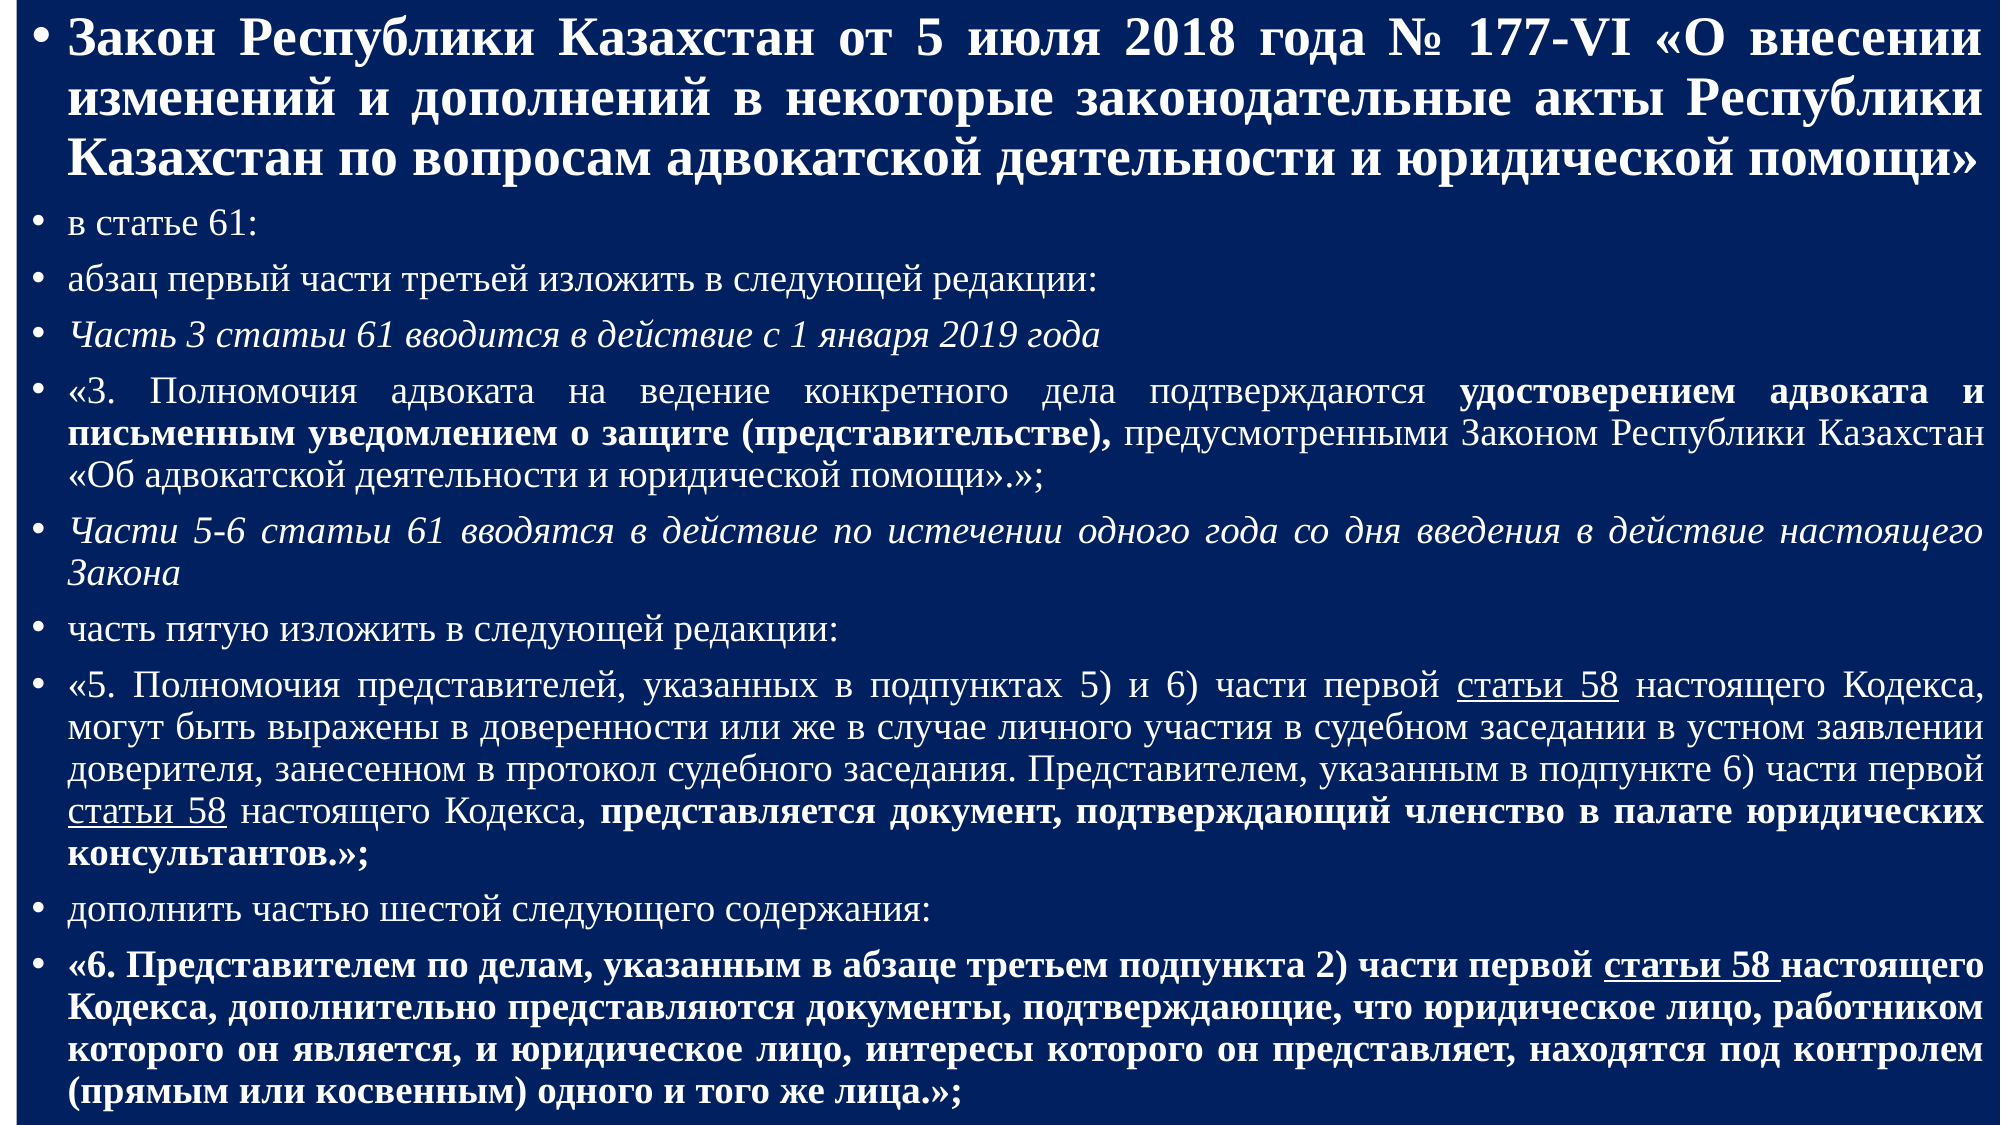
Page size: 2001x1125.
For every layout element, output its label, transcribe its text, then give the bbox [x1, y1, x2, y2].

list Закон Республики Казахстан от 5 июля 2018 года № 177-VI «О внесении изменений и дополнений в некоторые законодательные акты Республики Казахстан по вопросам адвокатской деятельности и юридической помощи» в статье 61: абзац первый части третьей изложить в следующей редакции: Часть 3 статьи 61 вводится в действие с 1 января 2019 года «3. Полномочия адвоката на ведение конкретного дела подтверждаются удостоверением адвоката и письменным уведомлением о защите (представительстве), предусмотренными Законом Республики Казахстан «Об адвокатской деятельности и юридической помощи».»; Части 5-6 статьи 61 вводятся в действие по истечении одного года со дня введения в действие настоящего Закона часть пятую изложить в следующей редакции: «5. Полномочия представителей, указанных в подпунктах 5) и 6) части первой статьи 58 настоящего Кодекса, могут быть выражены в доверенности или же в случае личного участия в судебном заседании в устном заявлении доверителя, занесенном в протокол судебного заседания. Представителем, указанным в подпункте 6) части первой статьи 58 настоящего Кодекса, представляется документ, подтверждающий членство в палате юридических консультантов.»; дополнить частью шестой следующего содержания: «6. Представителем по делам, указанным в абзаце третьем подпункта 2) части первой статьи 58 настоящего Кодекса, дополнительно представляются документы, подтверждающие, что юридическое лицо, работником которого он является, и юридическое лицо, интересы которого он представляет, находятся под контролем (прямым или косвенным) одного и того же лица.»; [16, 0, 2000, 1125]
